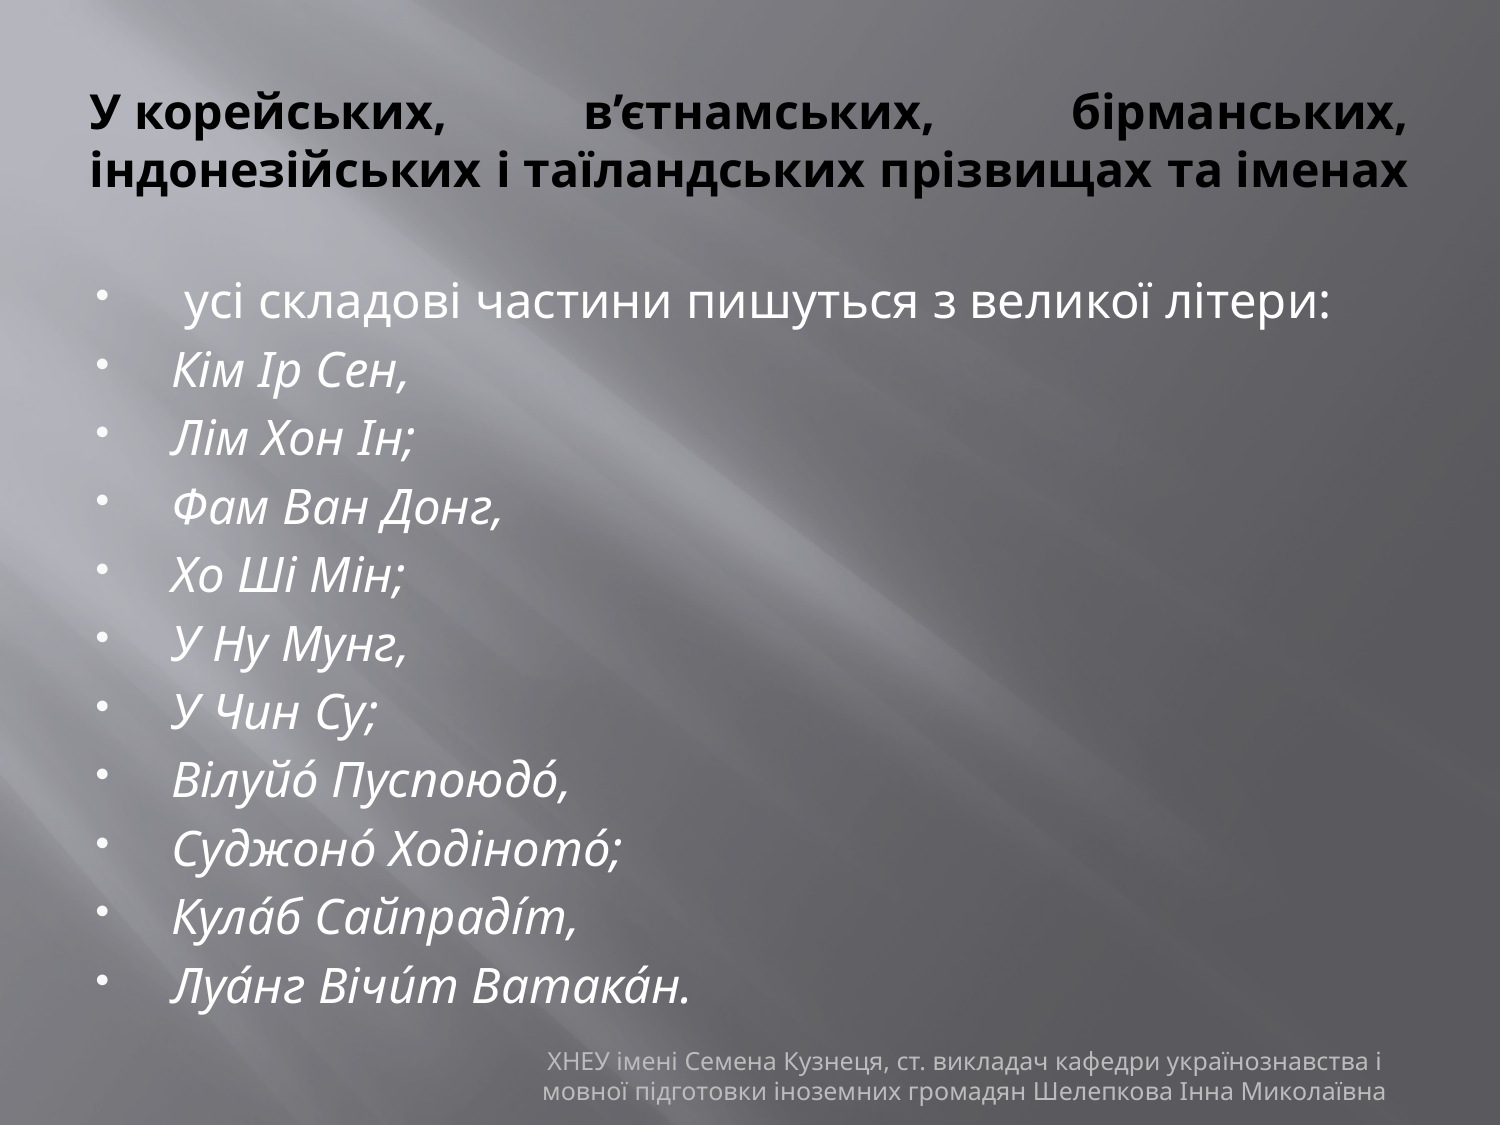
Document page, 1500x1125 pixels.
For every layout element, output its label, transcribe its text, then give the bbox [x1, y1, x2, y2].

title У корейських, в’єтнамських, бірманських, індонезійських і таїландських прізвищах та іменах [75, 45, 1425, 233]
footer ХНЕУ імені Семена Кузнеця, ст. викладач кафедри українознавства і мовної підготовки іноземних громадян Шелепкова Інна Миколаївна [512, 1052, 1418, 1113]
list усі складові частини пишуться з великої літери: Кім Ір Сен, Лім Хон Ін; Фам Ван Донг, Хо Ші Мін; У Ну Мунг, У Чин Су; Вілуйо́ Пуспоюдо́, Суджоно́ Ходіното́; Кула́б Сайпраді́т, Луа́нг Вічи́т Ватака́н. [75, 262, 1425, 1035]
